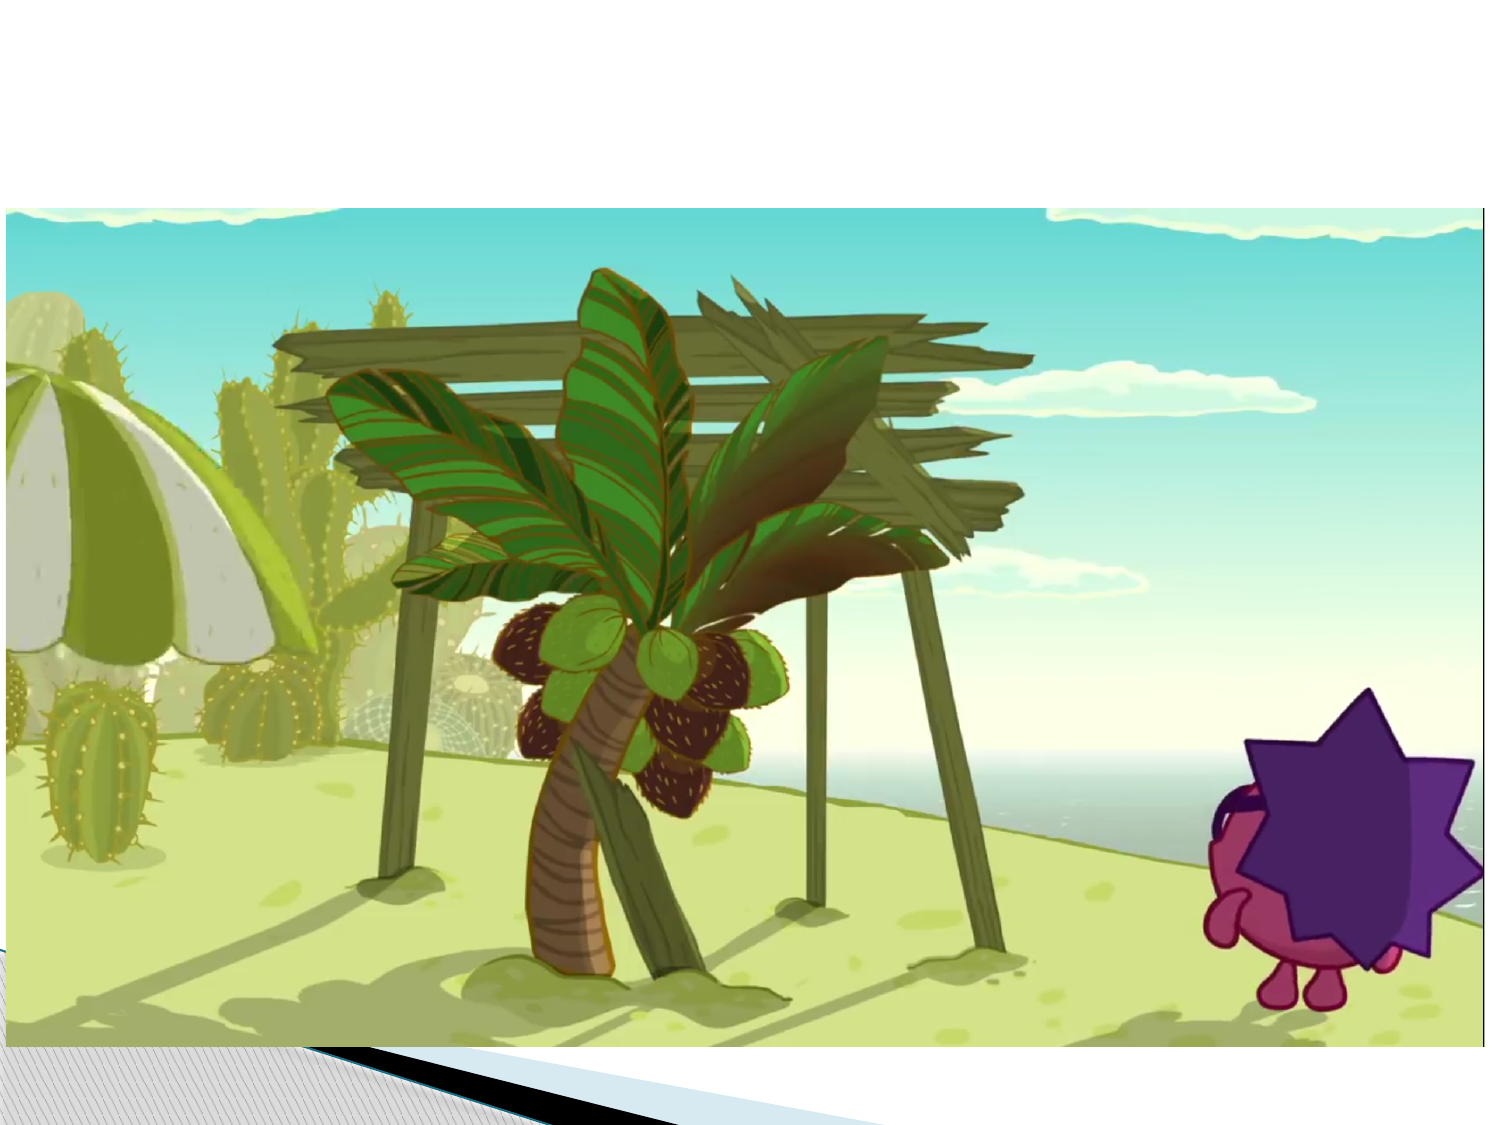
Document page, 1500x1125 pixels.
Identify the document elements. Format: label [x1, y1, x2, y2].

list [5, 207, 1485, 1047]
